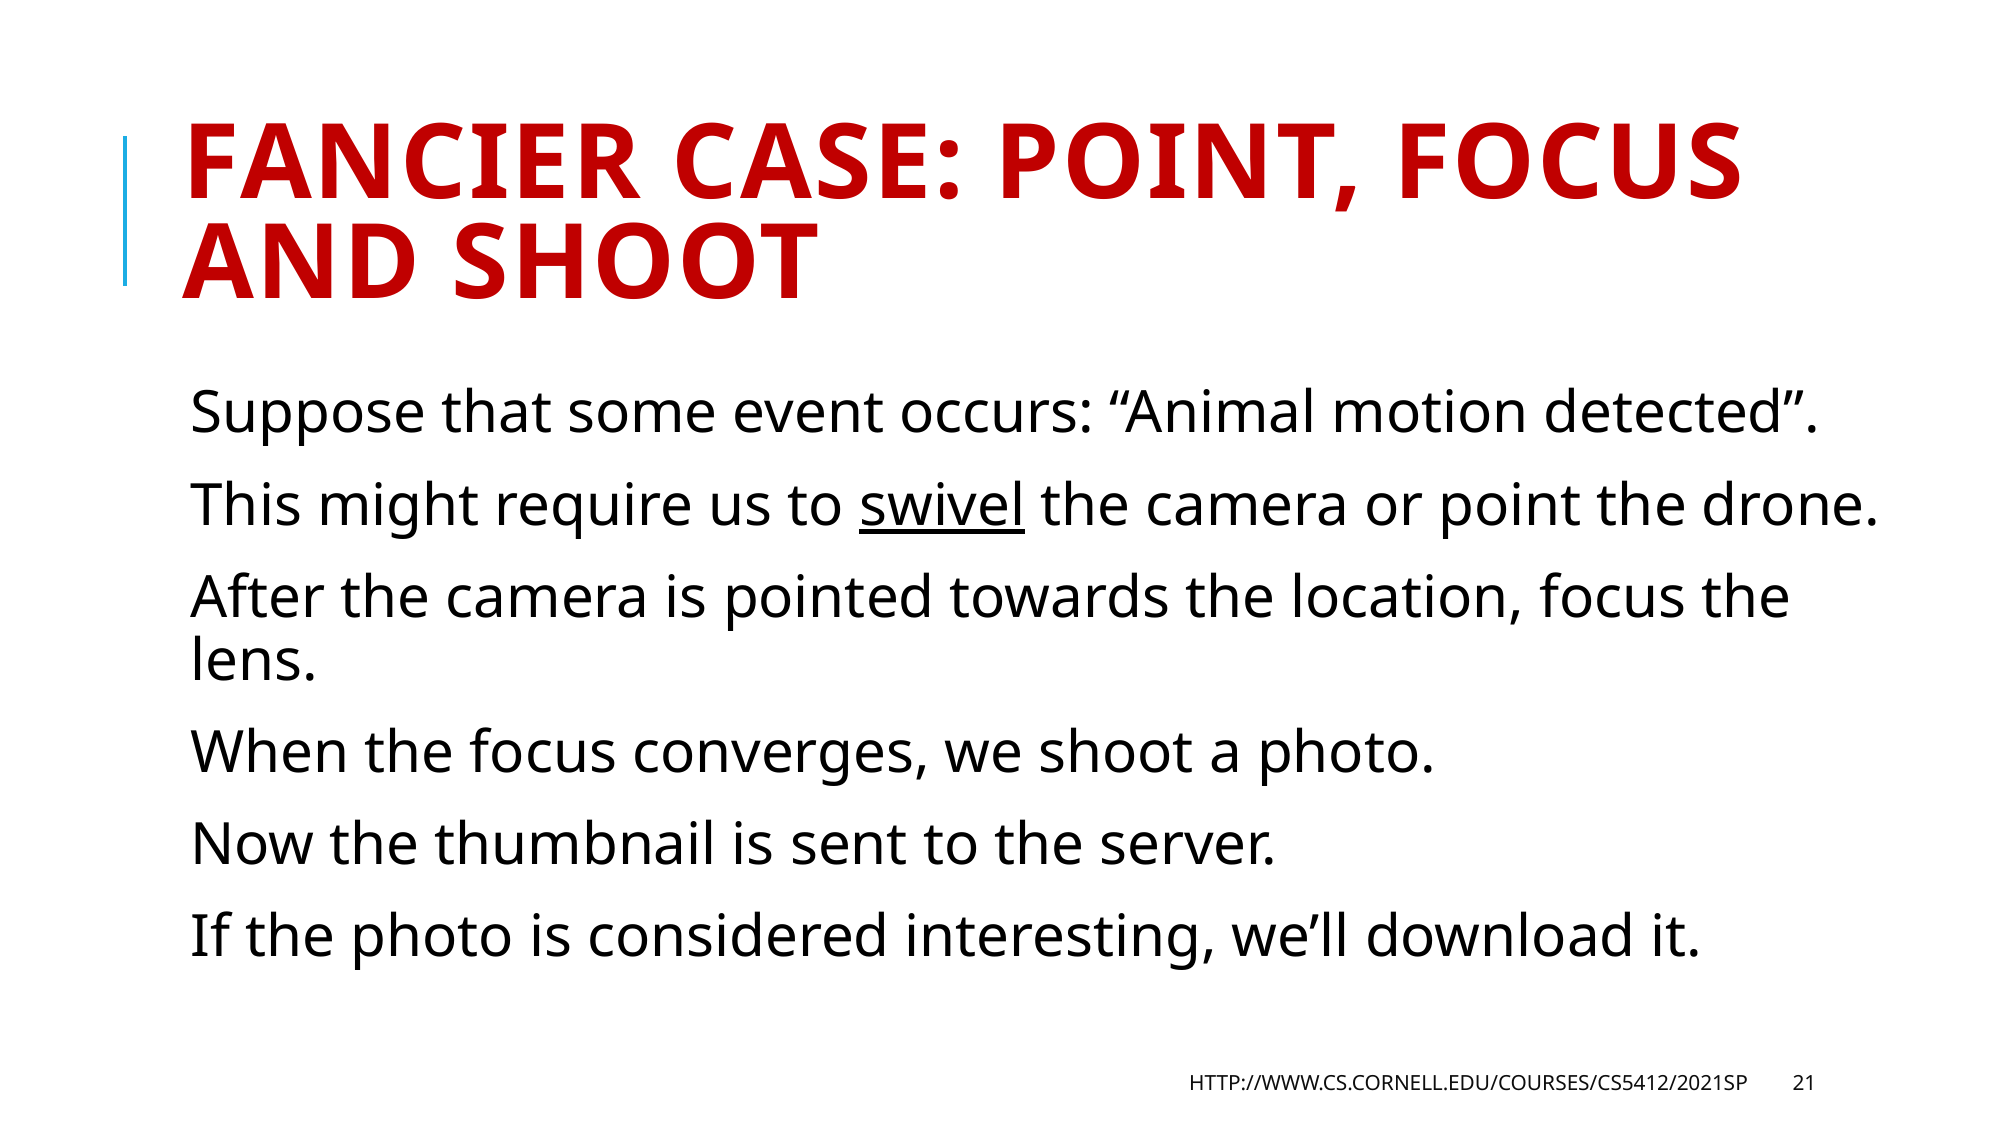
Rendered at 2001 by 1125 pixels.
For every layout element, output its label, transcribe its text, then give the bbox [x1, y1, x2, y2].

slide_number 21 [1777, 1061, 1938, 1107]
list Suppose that some event occurs: “Animal motion detected”. This might require us to swivel the camera or point the drone. After the camera is pointed towards the location, focus the lens. When the focus converges, we shoot a photo. Now the thumbnail is sent to the server. If the photo is considered interesting, we’ll download it. [168, 375, 1938, 1035]
title Fancier Case: Point, Focus and Shoot [168, 96, 1938, 342]
footer http://www.cs.cornell.edu/courses/cs5412/2021sp [794, 1061, 1763, 1107]
